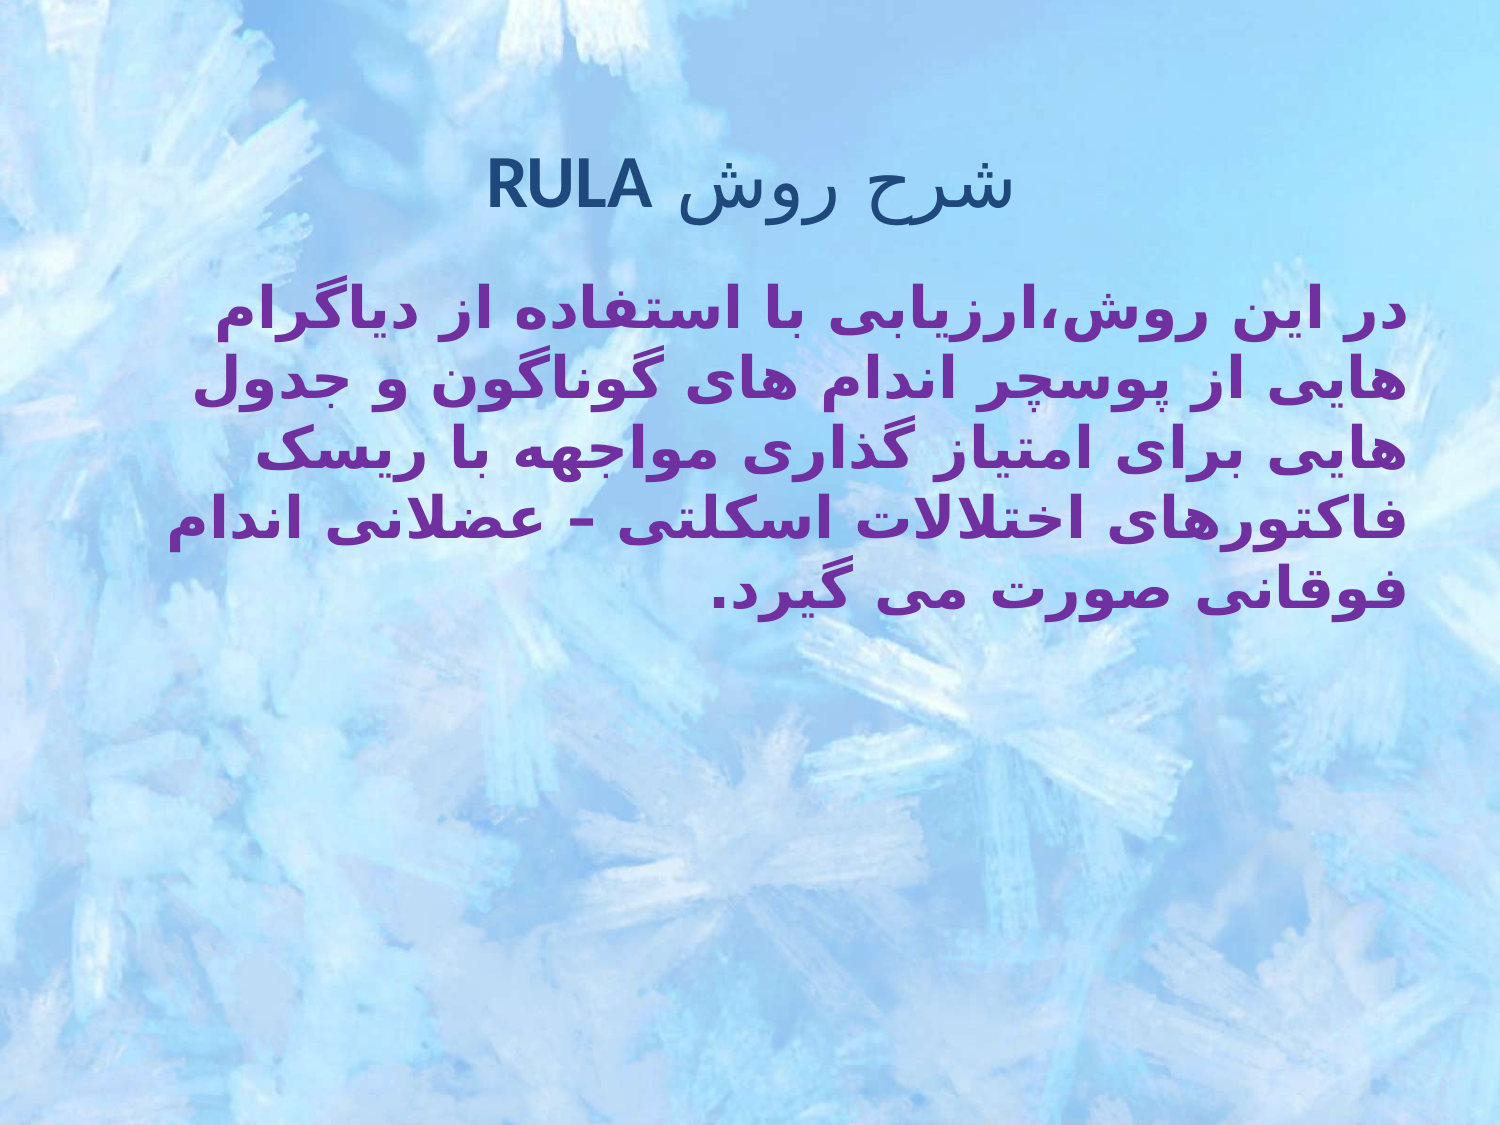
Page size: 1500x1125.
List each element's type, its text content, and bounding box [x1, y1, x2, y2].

picture [0, 0, 1500, 1125]
title شرح روش RULA [76, 78, 1427, 278]
list در این روش،ارزیابی با استفاده از دیاگرام هایی از پوسچر اندام های گوناگون و جدول هایی برای امتیاز گذاری مواجهه با ریسک فاکتورهای اختلالات اسکلتی – عضلانی اندام فوقانی صورت می گیرد. [75, 262, 1425, 1005]
